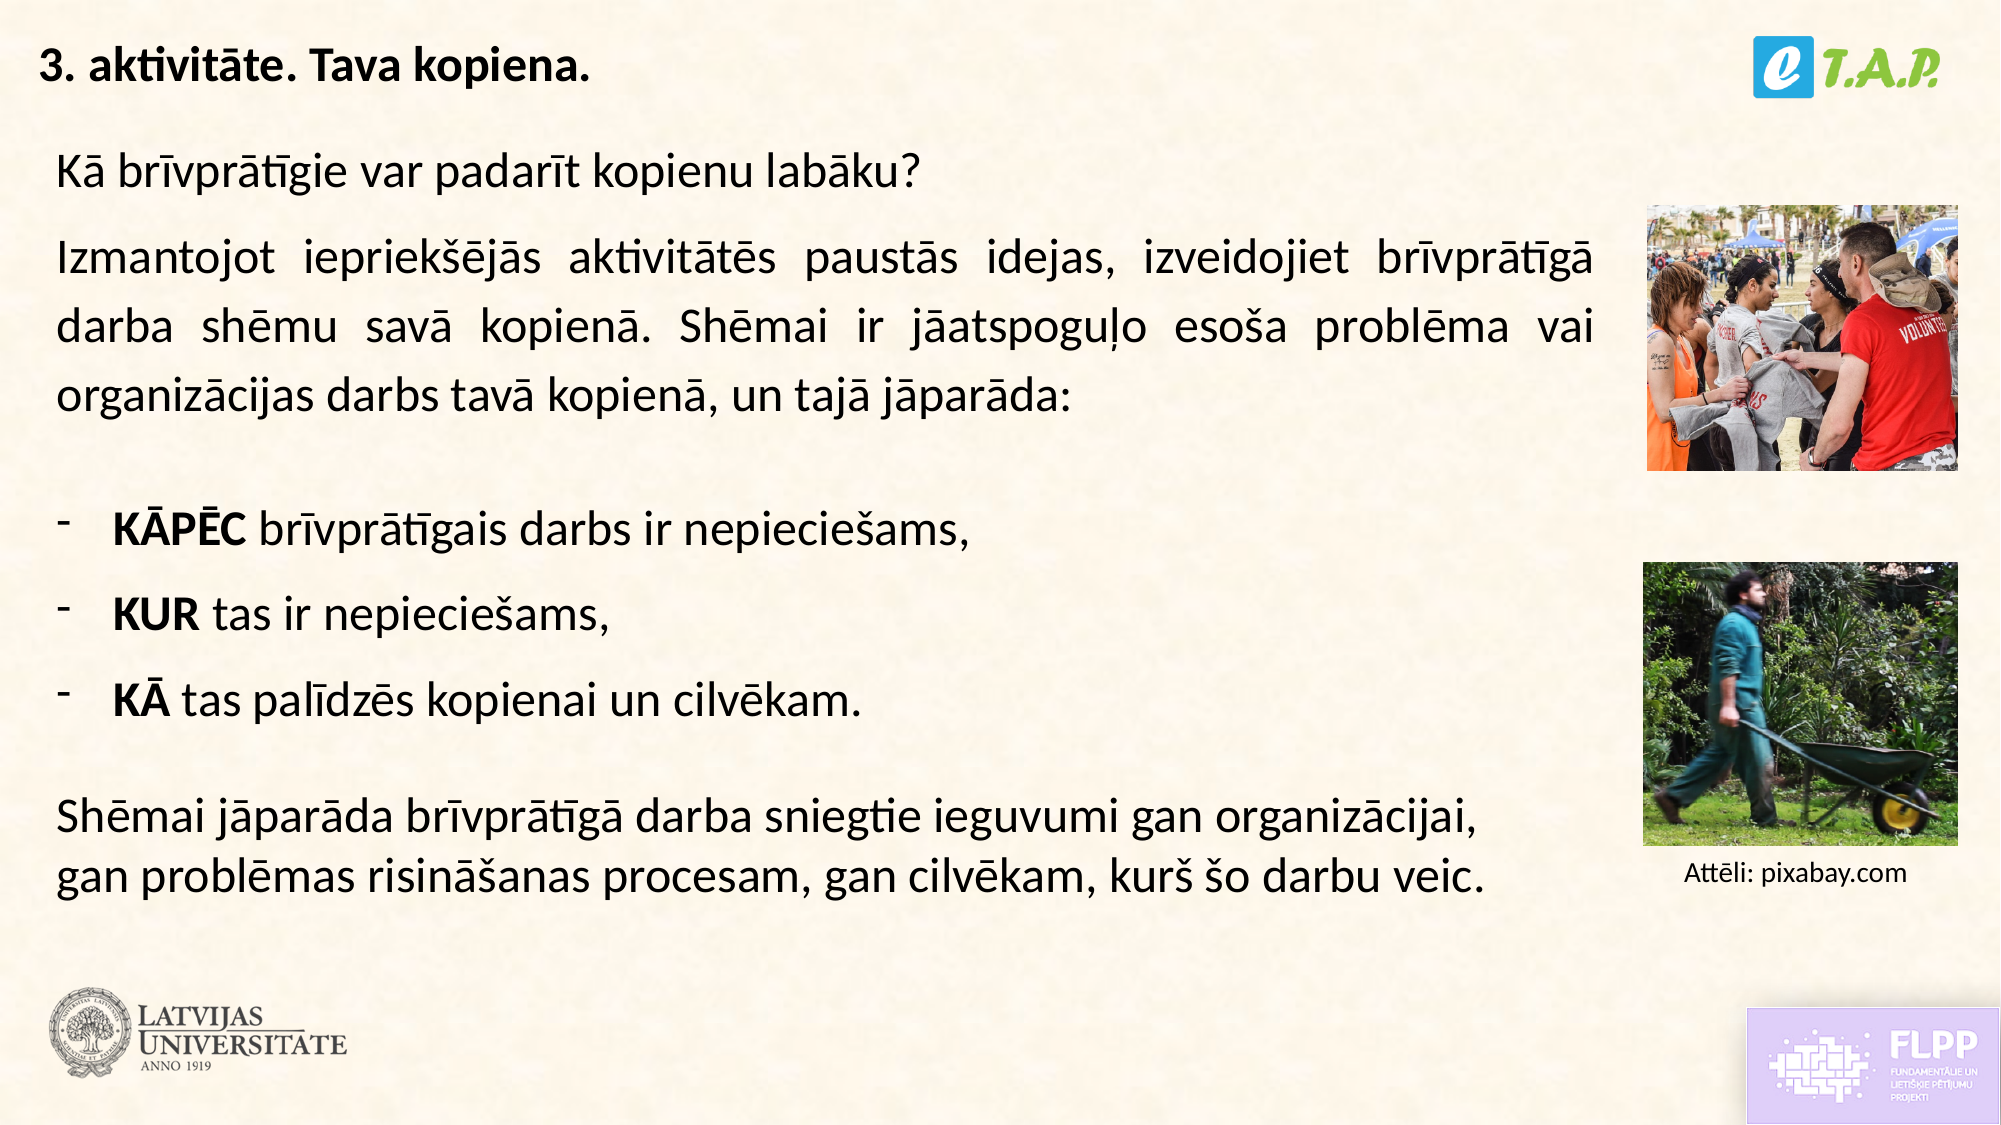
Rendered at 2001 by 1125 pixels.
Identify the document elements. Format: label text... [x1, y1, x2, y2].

text_box Attēli: pixabay.com [1669, 845, 2000, 896]
picture [1643, 562, 1958, 846]
picture [24, 971, 371, 1094]
text_box Kā brīvprātīgie var padarīt kopienu labāku? Izmantojot iepriekšējās aktivitātēs paustās idejas, izveidojiet brīvprātīgā darba shēmu savā kopienā. Shēmai ir jāatspoguļo esoša problēma vai organizācijas darbs tavā kopienā, un tajā jāparāda: KĀPĒC brīvprātīgais darbs ir nepieciešams, KUR tas ir nepieciešams, KĀ tas palīdzēs kopienai un cilvēkam. Shēmai jāparāda brīvprātīgā darba sniegtie ieguvumi gan organizācijai, gan problēmas risināšanas procesam, gan cilvēkam, kurš šo darbu veic. [41, 126, 1611, 910]
text_box 3. aktivitāte. Tava kopiena. [23, 15, 1024, 100]
picture [1647, 205, 1958, 471]
picture [1693, 0, 2000, 130]
picture [1746, 1007, 2000, 1125]
